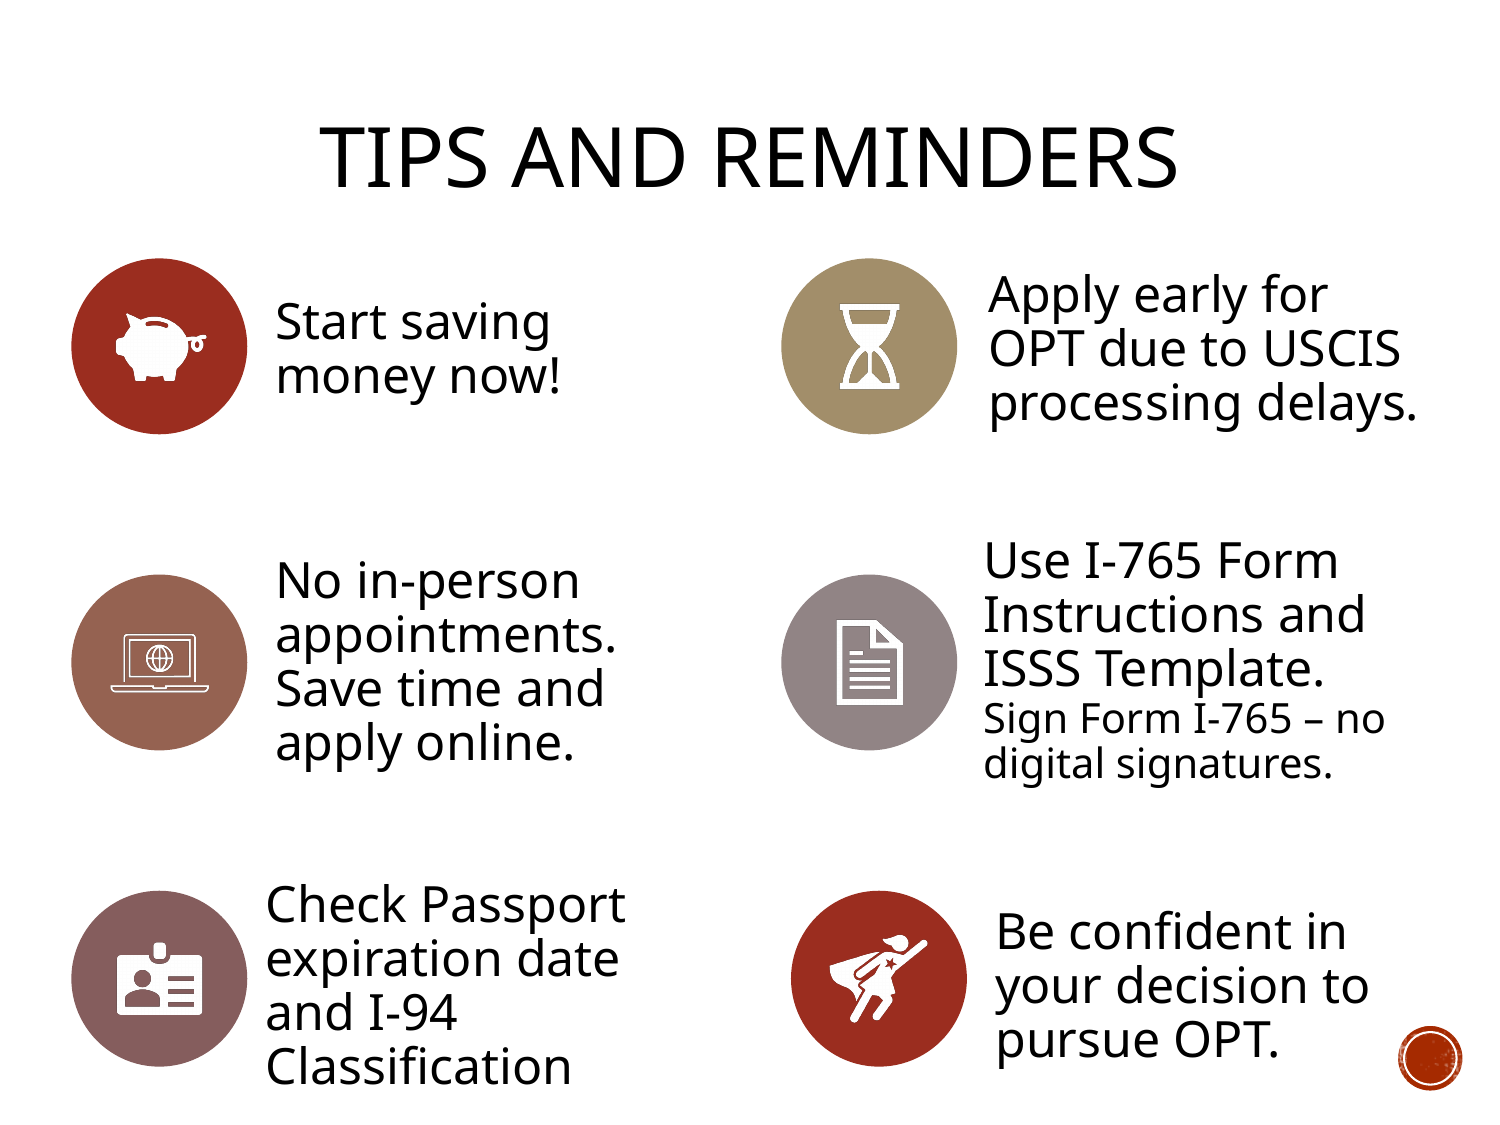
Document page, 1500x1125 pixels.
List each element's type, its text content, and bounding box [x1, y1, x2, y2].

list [29, 250, 1472, 1071]
title Tips and Reminders [78, 28, 1422, 249]
